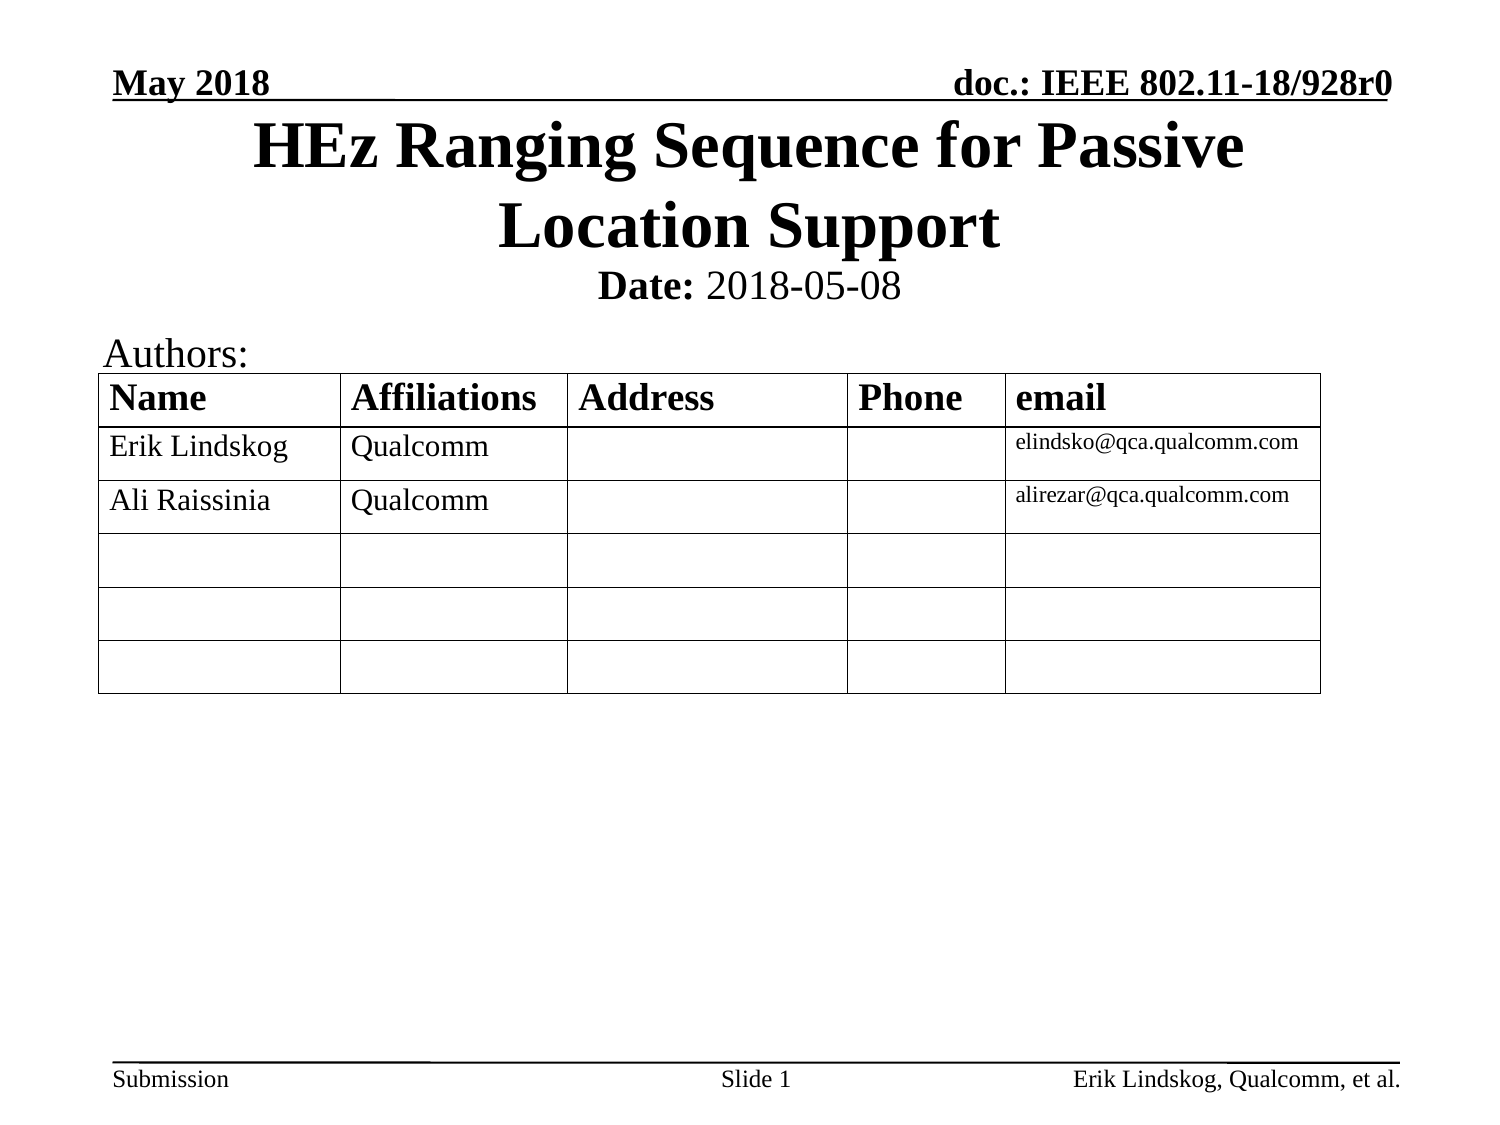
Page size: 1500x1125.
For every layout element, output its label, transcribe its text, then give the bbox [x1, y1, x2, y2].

slide_number Slide 1 [712, 1061, 800, 1123]
text_box Authors: [87, 318, 325, 371]
title HEz Ranging Sequence for Passive Location Support [112, 112, 1388, 249]
list Date: 2018-05-08 [112, 249, 1388, 316]
footer Erik Lindskog, Qualcomm, et al. [902, 1061, 1402, 1093]
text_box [84, 372, 1351, 762]
